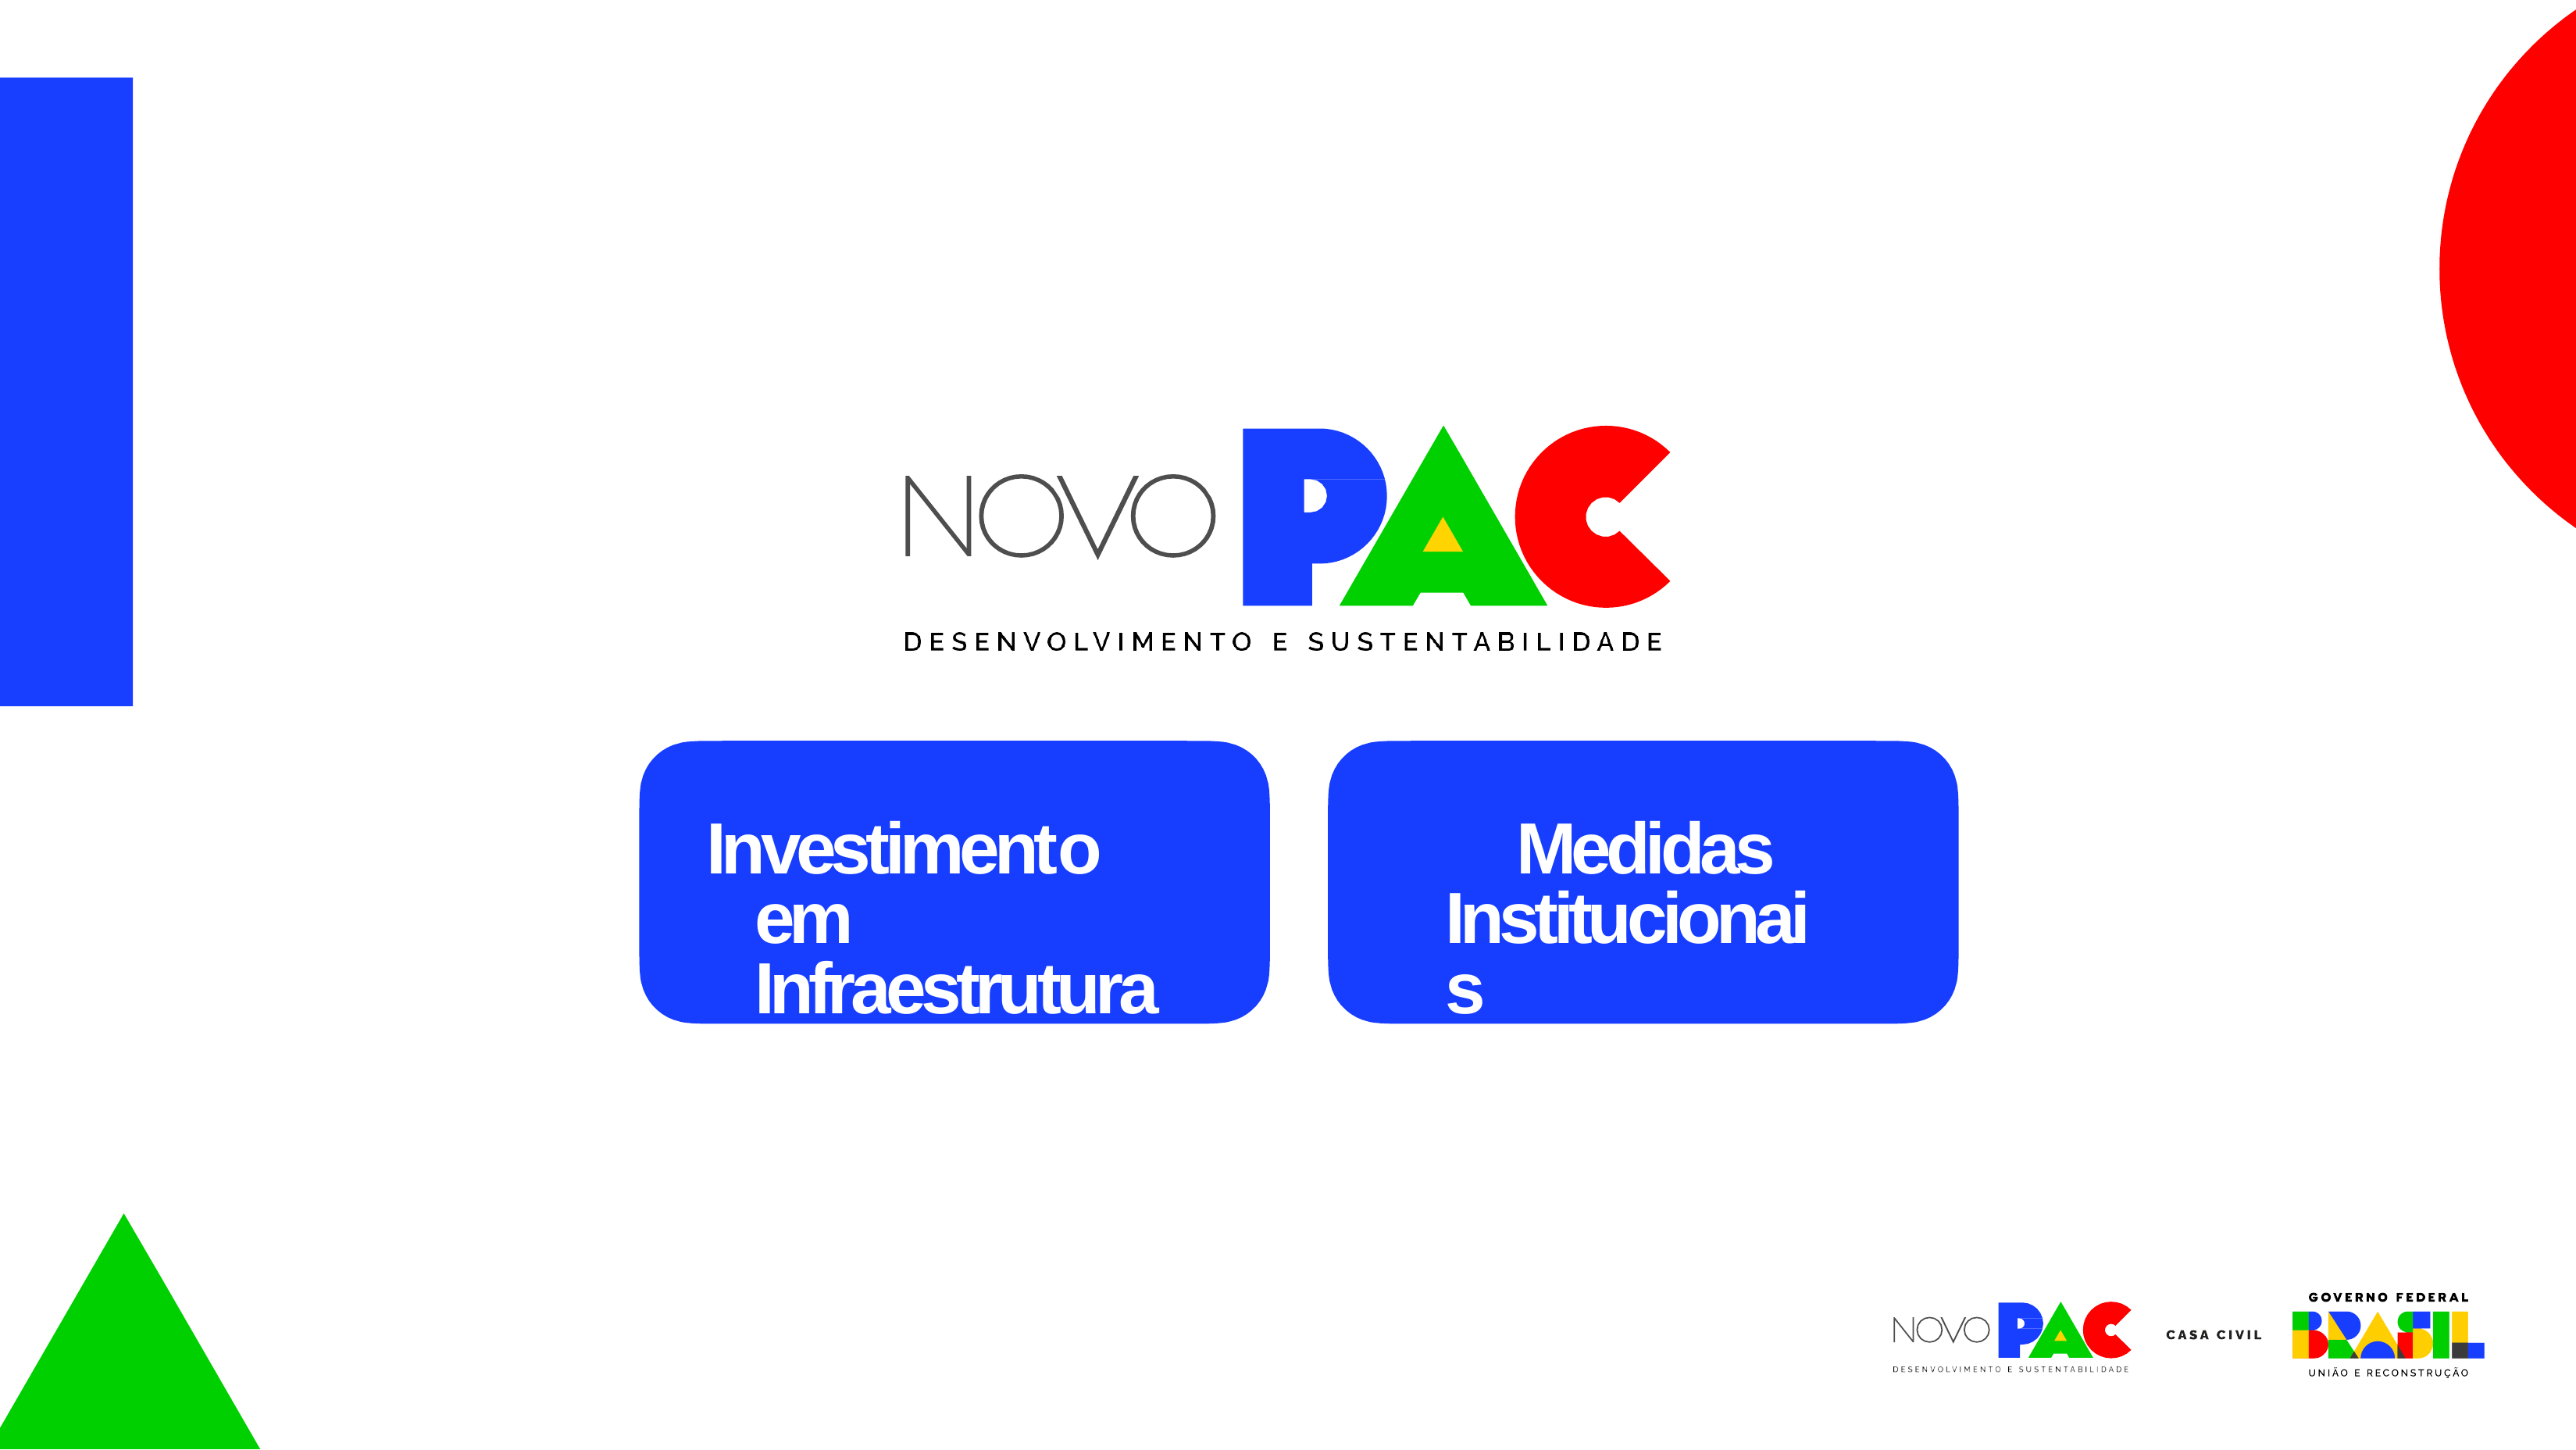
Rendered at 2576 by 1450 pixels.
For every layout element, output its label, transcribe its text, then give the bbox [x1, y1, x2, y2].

text_box [1210, 633, 1226, 651]
text_box [1560, 633, 1563, 651]
text_box [0, 1213, 261, 1449]
picture [1358, 632, 1372, 652]
text_box [979, 474, 1064, 558]
picture [1333, 632, 1349, 651]
text_box [2439, 9, 2576, 528]
text_box Investimento em Infraestrutura [705, 800, 1208, 1028]
picture [951, 632, 967, 652]
picture [998, 632, 1015, 651]
picture [1893, 1278, 2526, 1393]
picture [1308, 632, 1323, 652]
text_box [1551, 425, 1671, 608]
picture [905, 632, 922, 651]
text_box [639, 741, 1270, 1024]
text_box Medidas Institucionais [1443, 800, 1846, 1028]
picture [1499, 632, 1514, 651]
picture [1623, 632, 1639, 651]
text_box [1523, 633, 1527, 651]
picture [1133, 632, 1152, 651]
picture [1023, 632, 1040, 651]
text_box [976, 633, 989, 651]
text_box [1274, 633, 1286, 651]
text_box [1452, 633, 1468, 651]
picture [1574, 632, 1589, 651]
text_box [1648, 633, 1661, 651]
picture [1473, 632, 1490, 651]
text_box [1243, 425, 1548, 606]
text_box [905, 476, 972, 556]
text_box [1380, 633, 1396, 651]
text_box [1130, 474, 1216, 558]
text_box [931, 633, 944, 651]
text_box [1162, 633, 1176, 651]
text_box [1119, 633, 1122, 651]
picture [1185, 632, 1201, 651]
text_box [1404, 633, 1418, 651]
text_box [1328, 741, 1959, 1024]
picture [1597, 632, 1614, 651]
text_box [0, 77, 134, 706]
picture [1233, 632, 1251, 652]
text_box [1538, 633, 1550, 651]
picture [1047, 632, 1065, 652]
picture [1427, 632, 1443, 651]
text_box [1075, 632, 1111, 651]
text_box [1056, 476, 1140, 560]
